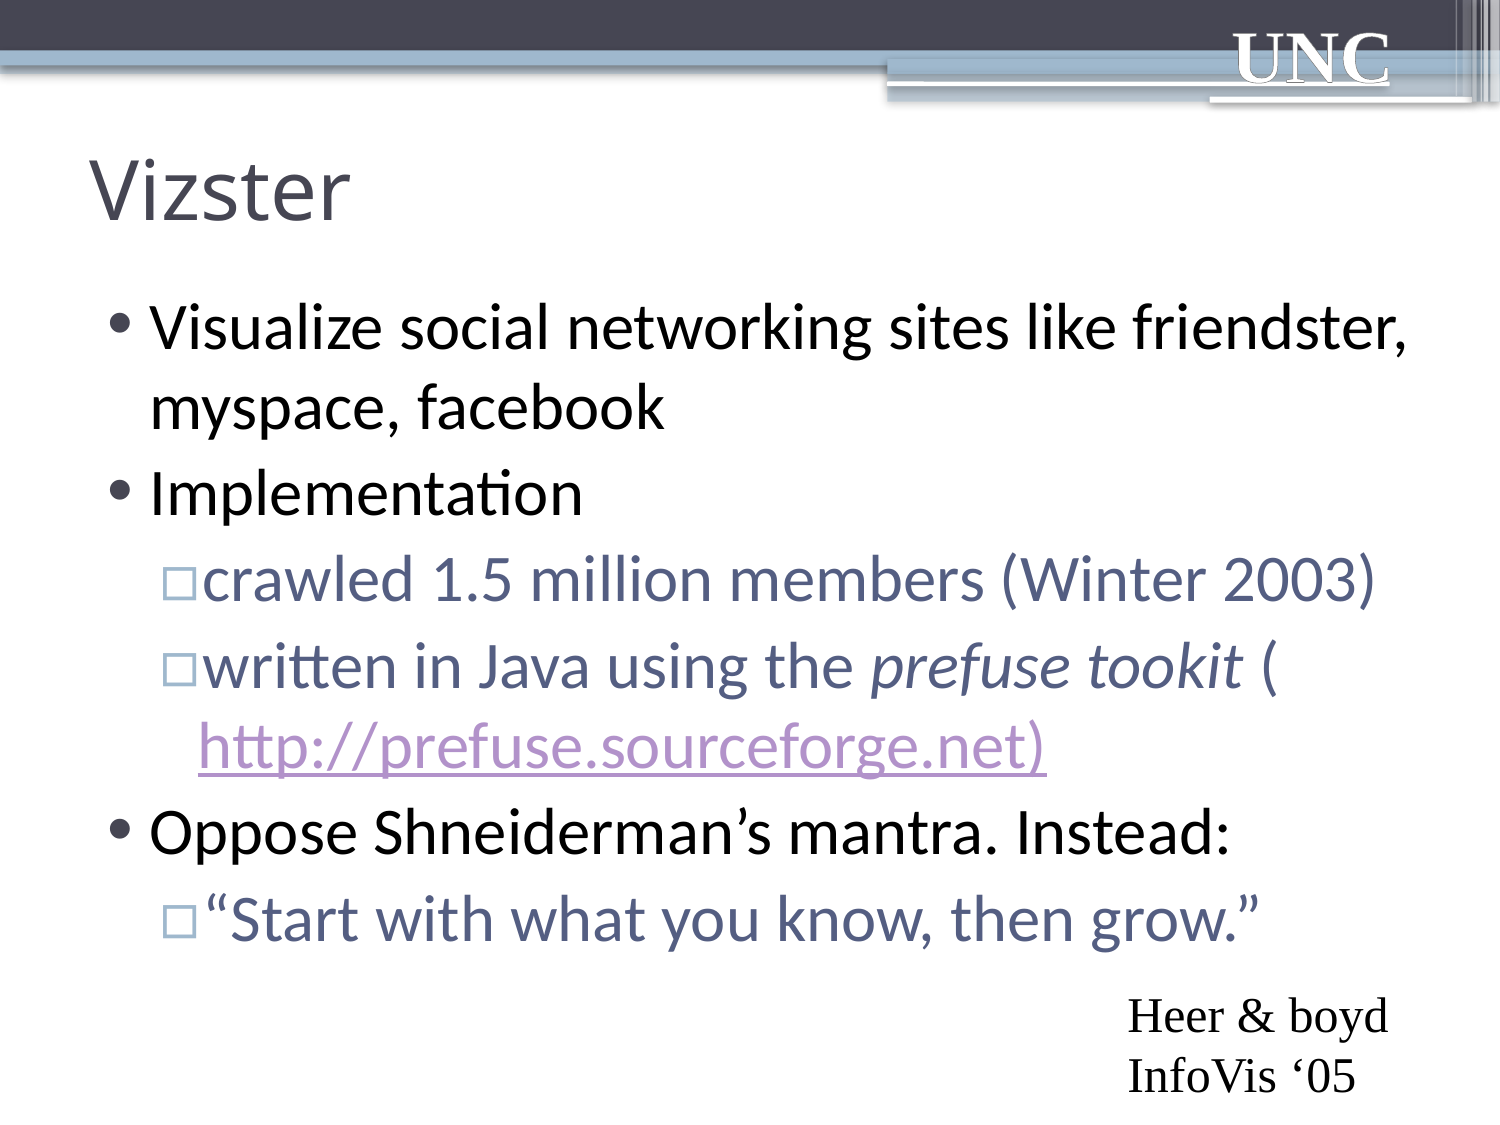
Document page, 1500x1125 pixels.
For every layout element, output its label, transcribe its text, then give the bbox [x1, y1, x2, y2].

text_box Heer & boyd InfoVis ‘05 [1112, 974, 1404, 1110]
list Visualize social networking sites like friendster, myspace, facebook Implementation crawled 1.5 million members (Winter 2003) written in Java using the prefuse tookit (http://prefuse.sourceforge.net) Oppose Shneiderman’s mantra. Instead: “Start with what you know, then grow.” [75, 275, 1425, 1066]
title Vizster [75, 99, 1425, 275]
